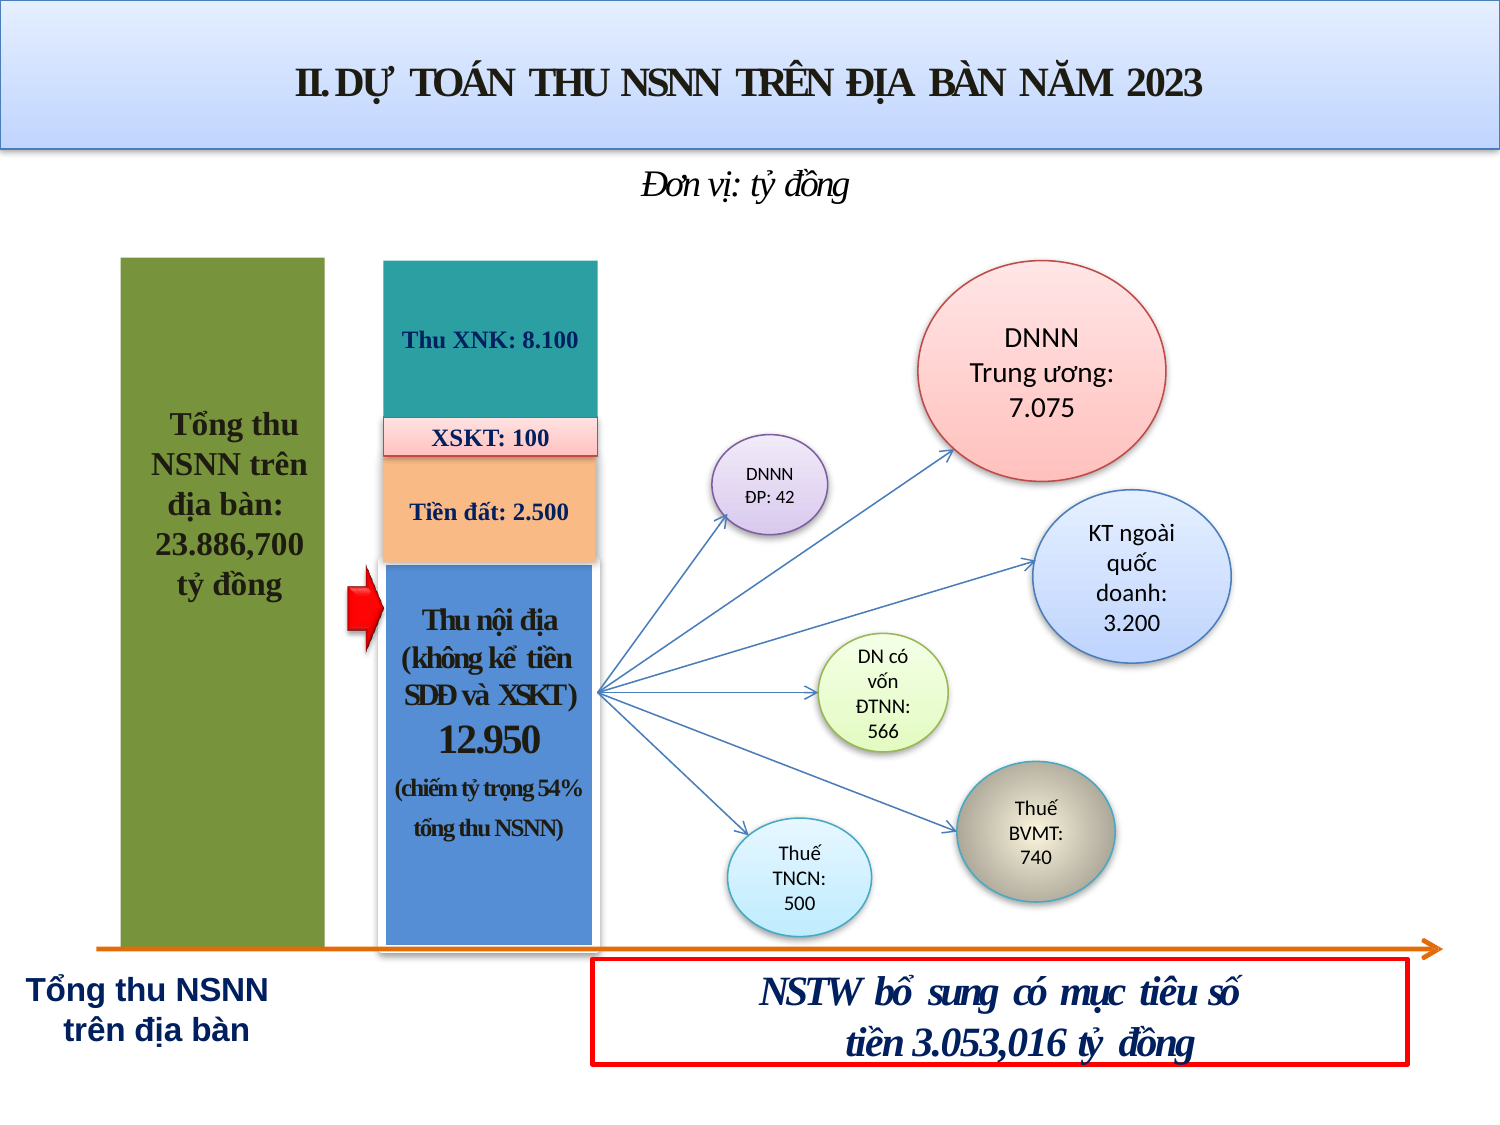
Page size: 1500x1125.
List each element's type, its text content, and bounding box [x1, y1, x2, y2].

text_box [597, 560, 1037, 693]
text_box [597, 448, 955, 560]
text_box Thuế BVMT: 740 [956, 760, 1117, 903]
text_box [378, 572, 600, 946]
text_box Thu nội địa (không kể tiền SDĐ và XSKT) 12.950 (chiếm tỷ trọng 54% tổng thu NSNN) [393, 597, 585, 842]
text_box XSKT: 100 [383, 418, 598, 457]
text_box Đơn vị: tỷ đồng [638, 157, 885, 205]
text_box [120, 257, 325, 946]
text_box [340, 560, 391, 664]
text_box DNNN ĐP: 42 [730, 433, 810, 447]
text_box Tiền đất: 2.500 [382, 462, 592, 563]
text_box [96, 938, 1444, 961]
text_box Thuế TNCN: 500 [726, 841, 873, 938]
text_box Tổng thu NSNN trên địa bàn: 23.886,700 tỷ đồng [140, 395, 317, 603]
text_box II. DỰ TOÁN THU NSNN TRÊN ĐỊA BÀN NĂM 2023 [292, 52, 1232, 105]
text_box DNNN Trung ương: 7.075 [917, 259, 1167, 483]
text_box KT ngoài quốc doanh: 3.200 [1034, 488, 1233, 664]
text_box NSTW bổ sung có mục tiêu số tiền 3.053,016 tỷ đồng [592, 959, 1408, 1065]
text_box Thu XNK: 8.100 [383, 260, 598, 418]
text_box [597, 701, 958, 832]
text_box [0, 0, 1500, 150]
text_box Tổng thu NSNN trên địa bàn [23, 966, 274, 1048]
